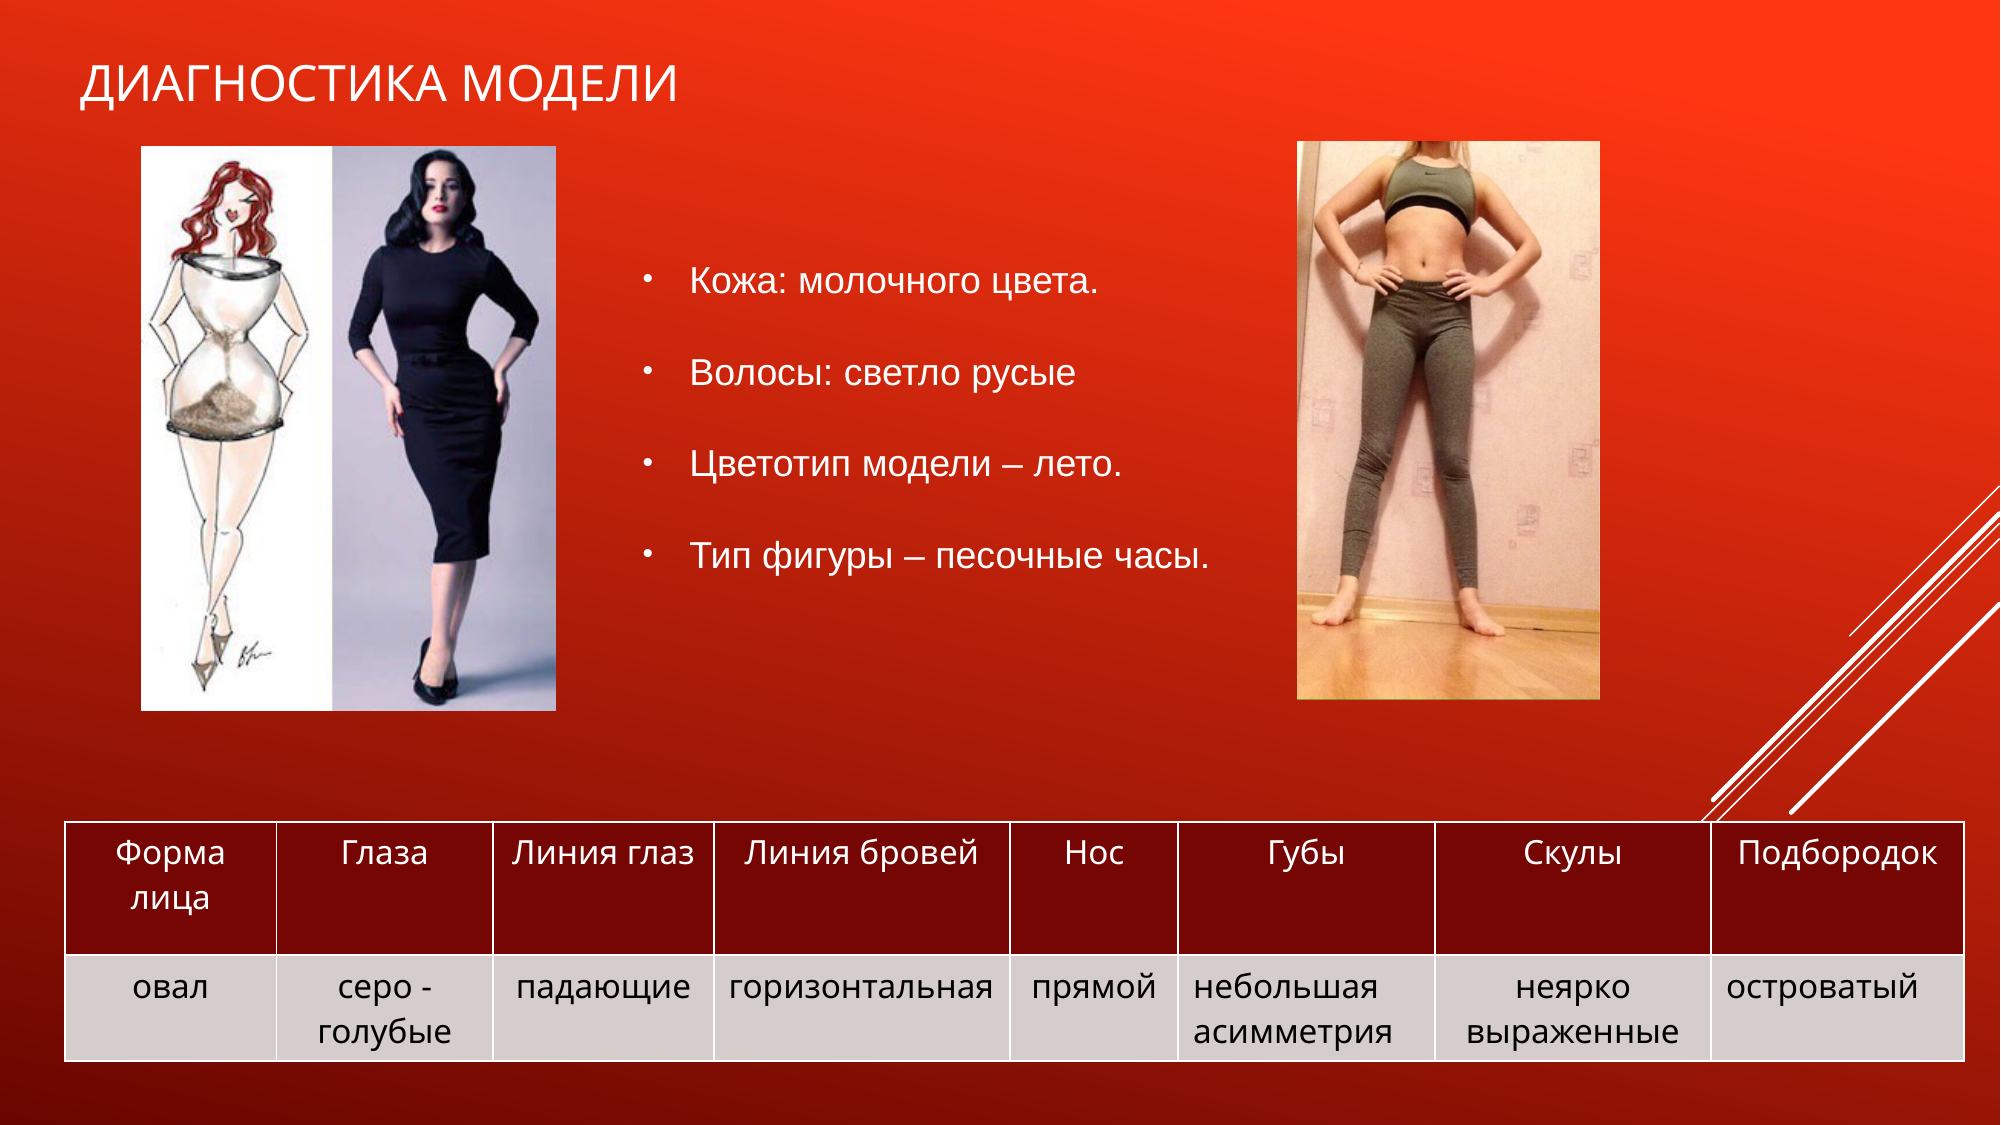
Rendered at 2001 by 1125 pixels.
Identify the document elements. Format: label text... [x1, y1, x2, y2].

table_cell горизонтальная [715, 956, 1009, 1060]
table_header Нос [1011, 823, 1177, 954]
table_cell серо - голубые [277, 956, 492, 1060]
table_header Скулы [1436, 823, 1710, 954]
table_header Губы [1179, 823, 1434, 954]
table_header Подбородок [1712, 823, 1963, 954]
picture [141, 146, 557, 712]
table_header Линия бровей [715, 823, 1009, 954]
table_cell островатый [1712, 956, 1963, 1060]
table_cell падающие [494, 956, 713, 1060]
table_cell овал [66, 956, 276, 1060]
table_header Линия глаз [494, 823, 713, 954]
title Диагностика модели [65, 31, 769, 119]
table_cell небольшая асимметрия [1179, 956, 1434, 1060]
table_header Форма лица [66, 823, 276, 954]
table_cell неярко выраженные [1436, 956, 1710, 1060]
picture [1297, 141, 1600, 700]
table_cell прямой [1011, 956, 1177, 1060]
list Кожа: молочного цвета. Волосы: светло русые Цветотип модели – лето. Тип фигуры – песочные часы. [627, 226, 1351, 751]
table_header Глаза [277, 823, 492, 954]
